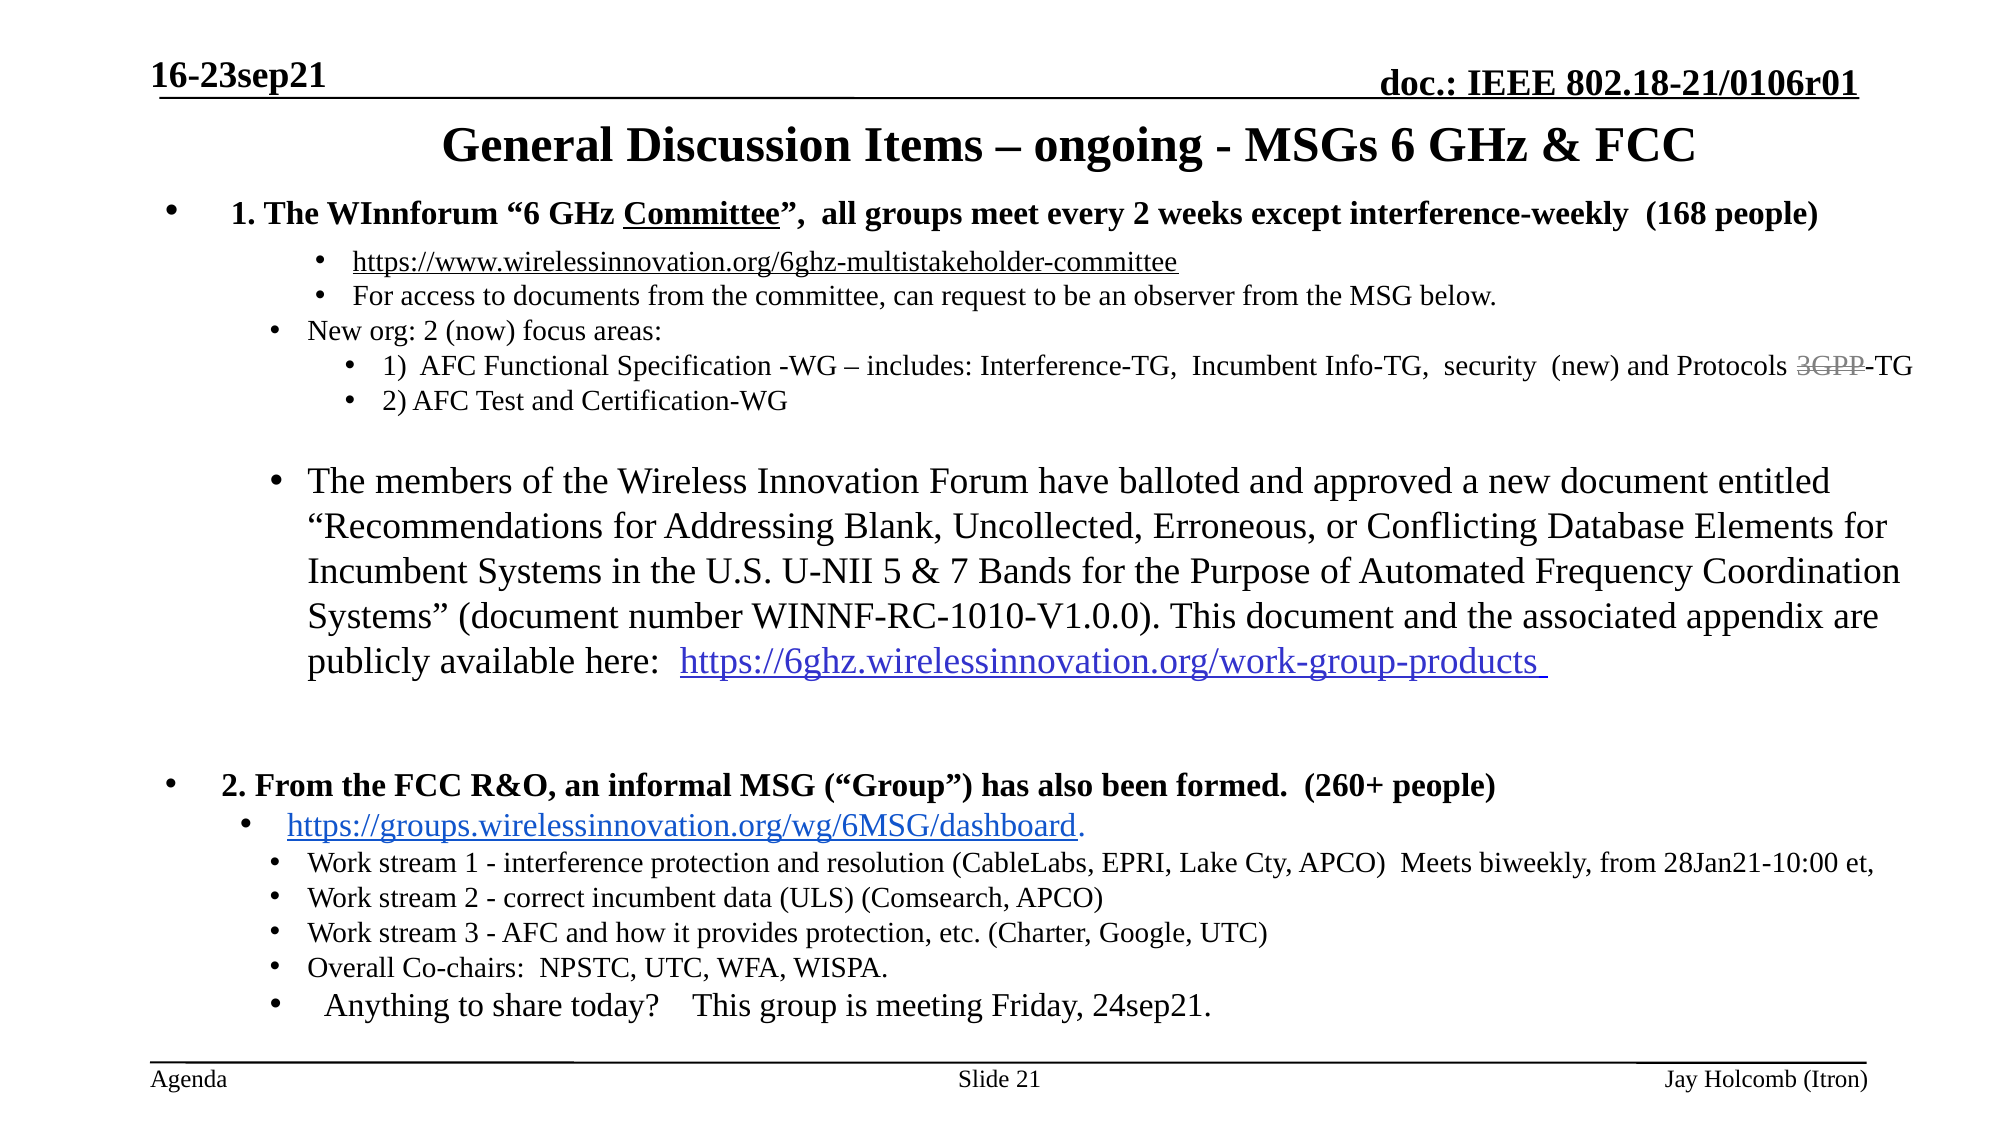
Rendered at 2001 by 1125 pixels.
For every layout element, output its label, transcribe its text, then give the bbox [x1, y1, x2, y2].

title General Discussion Items – ongoing - MSGs 6 GHz & FCC [364, 103, 1776, 179]
footer Jay Holcomb (Itron) [1171, 1063, 1869, 1093]
slide_number Slide 21 [933, 1063, 1067, 1123]
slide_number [149, 49, 651, 95]
list 1. The WInnforum “6 GHz Committee”, all groups meet every 2 weeks except interference-weekly (168 people) https://www.wirelessinnovation.org/6ghz-multistakeholder-committee For access to documents from the committee, can request to be an observer from the MSG below. New org: 2 (now) focus areas: 1) AFC Functional Specification -WG – includes: Interference-TG, Incumbent Info-TG, security (new) and Protocols 3GPP-TG 2) AFC Test and Certification-WG The members of the Wireless Innovation Forum have balloted and approved a new document entitled “Recommendations for Addressing Blank, Uncollected, Erroneous, or Conflicting Database Elements for Incumbent Systems in the U.S. U-NII 5 & 7 Bands for the Purpose of Automated Frequency Coordination Systems” (document number WINNF-RC-1010-V1.0.0). This document and the associated appendix are publicly available here: https://6ghz.wirelessinnovation.org/work-group-products 2. From the FCC R&O, an informal MSG (“Group”) has also been formed. (260+ people) https://groups.wirelessinnovation.org/wg/6MSG/dashboard. Work stream 1 - interference protection and resolution (CableLabs, EPRI, Lake Cty, APCO) Meets biweekly, from 28Jan21-10:00 et, Work stream 2 - correct incumbent data (ULS) (Comsearch, APCO) Work stream 3 - AFC and how it provides protection, etc. (Charter, Google, UTC) Overall Co-chairs: NPSTC, UTC, WFA, WISPA. Anything to share today? This group is meeting Friday, 24sep21. [149, 179, 1960, 1063]
